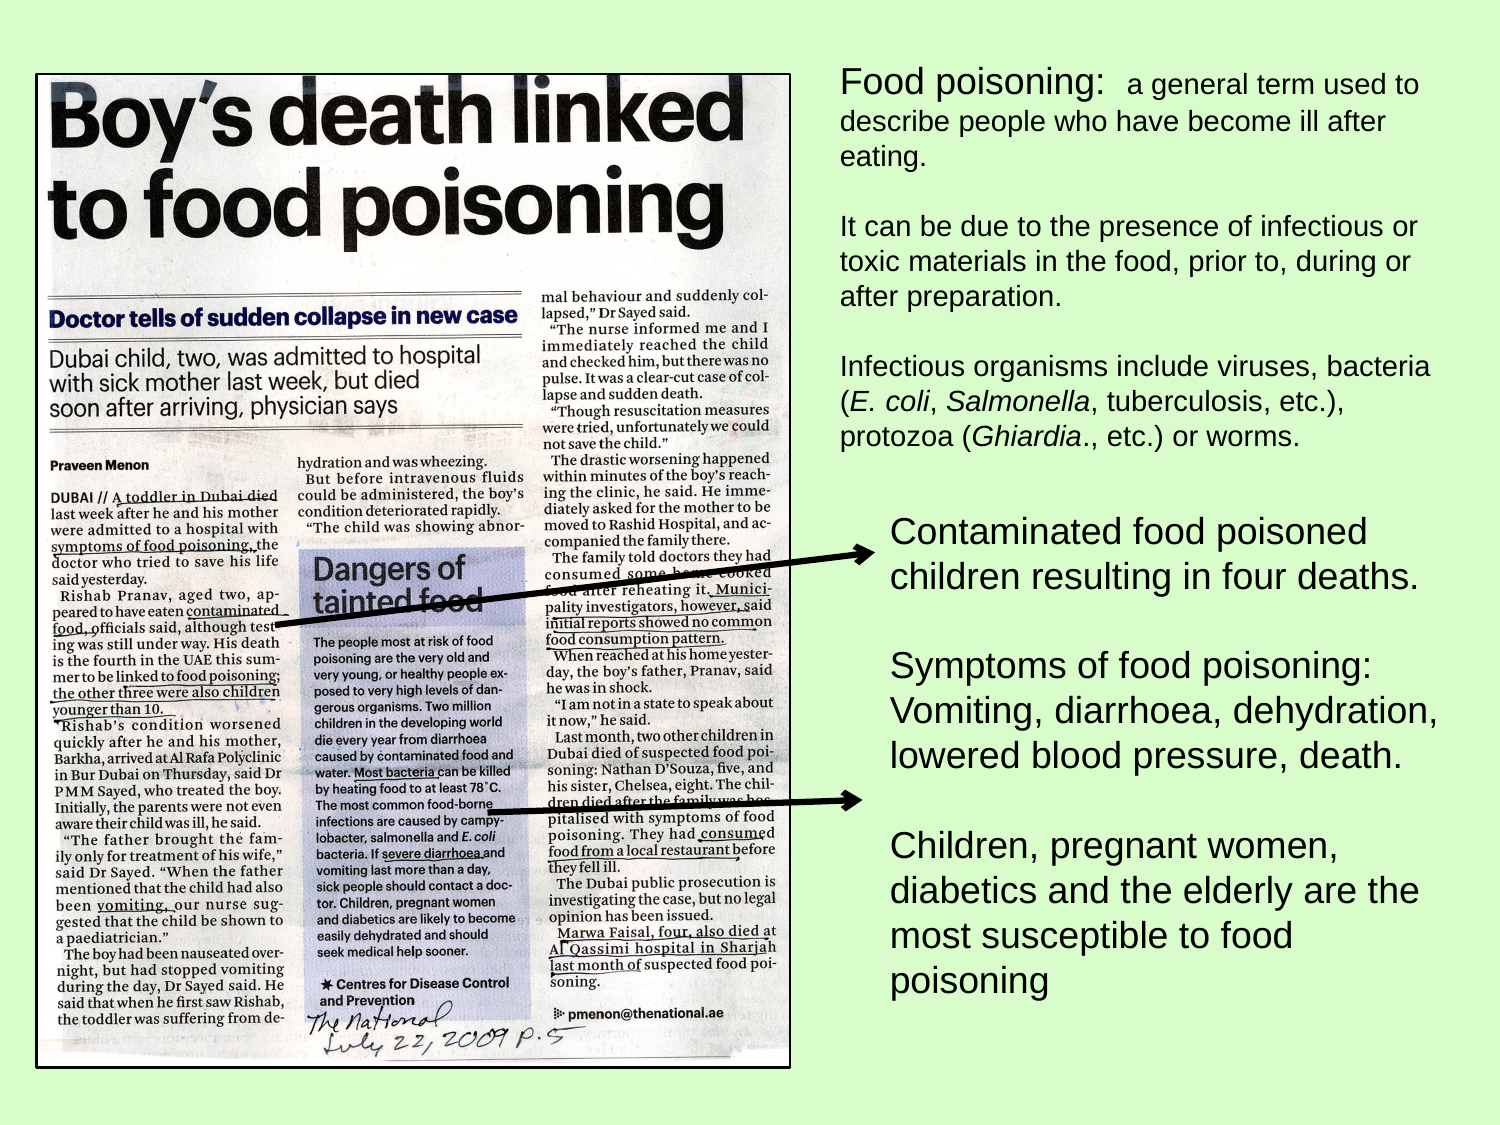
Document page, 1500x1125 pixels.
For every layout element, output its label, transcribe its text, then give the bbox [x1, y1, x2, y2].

text_box Food poisoning: a general term used to describe people who have become ill after eating. It can be due to the presence of infectious or toxic materials in the food, prior to, during or after preparation. Infectious organisms include viruses, bacteria (E. coli, Salmonella, tuberculosis, etc.), protozoa (Ghiardia., etc.) or worms. [825, 49, 1463, 460]
text_box Symptoms of food poisoning: Vomiting, diarrhoea, dehydration, lowered blood pressure, death. Children, pregnant women, diabetics and the elderly are the most susceptible to food poisoning [874, 633, 1463, 1009]
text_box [274, 552, 876, 626]
text_box Contaminated food poisoned children resulting in four deaths. [875, 499, 1438, 605]
picture [37, 74, 789, 1067]
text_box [487, 799, 863, 813]
